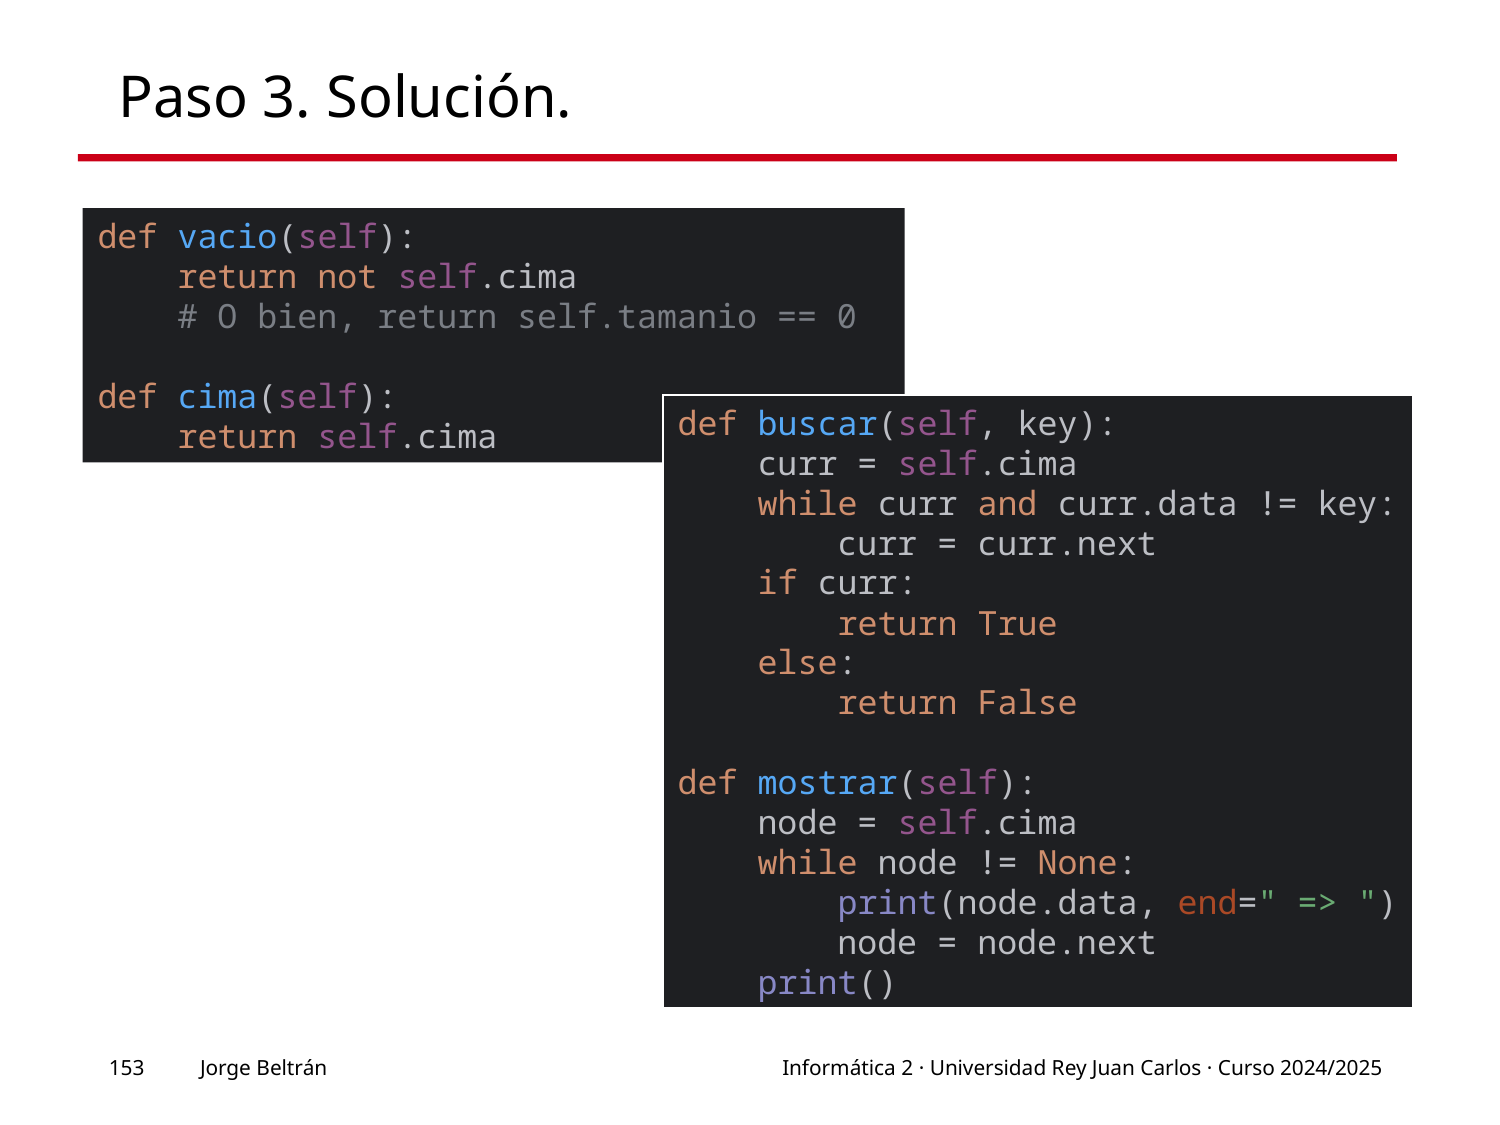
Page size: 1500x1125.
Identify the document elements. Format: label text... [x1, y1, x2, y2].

text_box def buscar(self, key): curr = self.cima while curr and curr.data != key: curr = curr.next if curr: return True else: return False def mostrar(self): node = self.cima while node != None: print(node.data, end=" => ") node = node.next print() [662, 394, 1413, 1009]
title Paso 3. Solución. [103, 59, 1397, 138]
text_box def vacio(self): return not self.cima # O bien, return self.tamanio == 0 def cima(self): return self.cima [82, 208, 905, 463]
